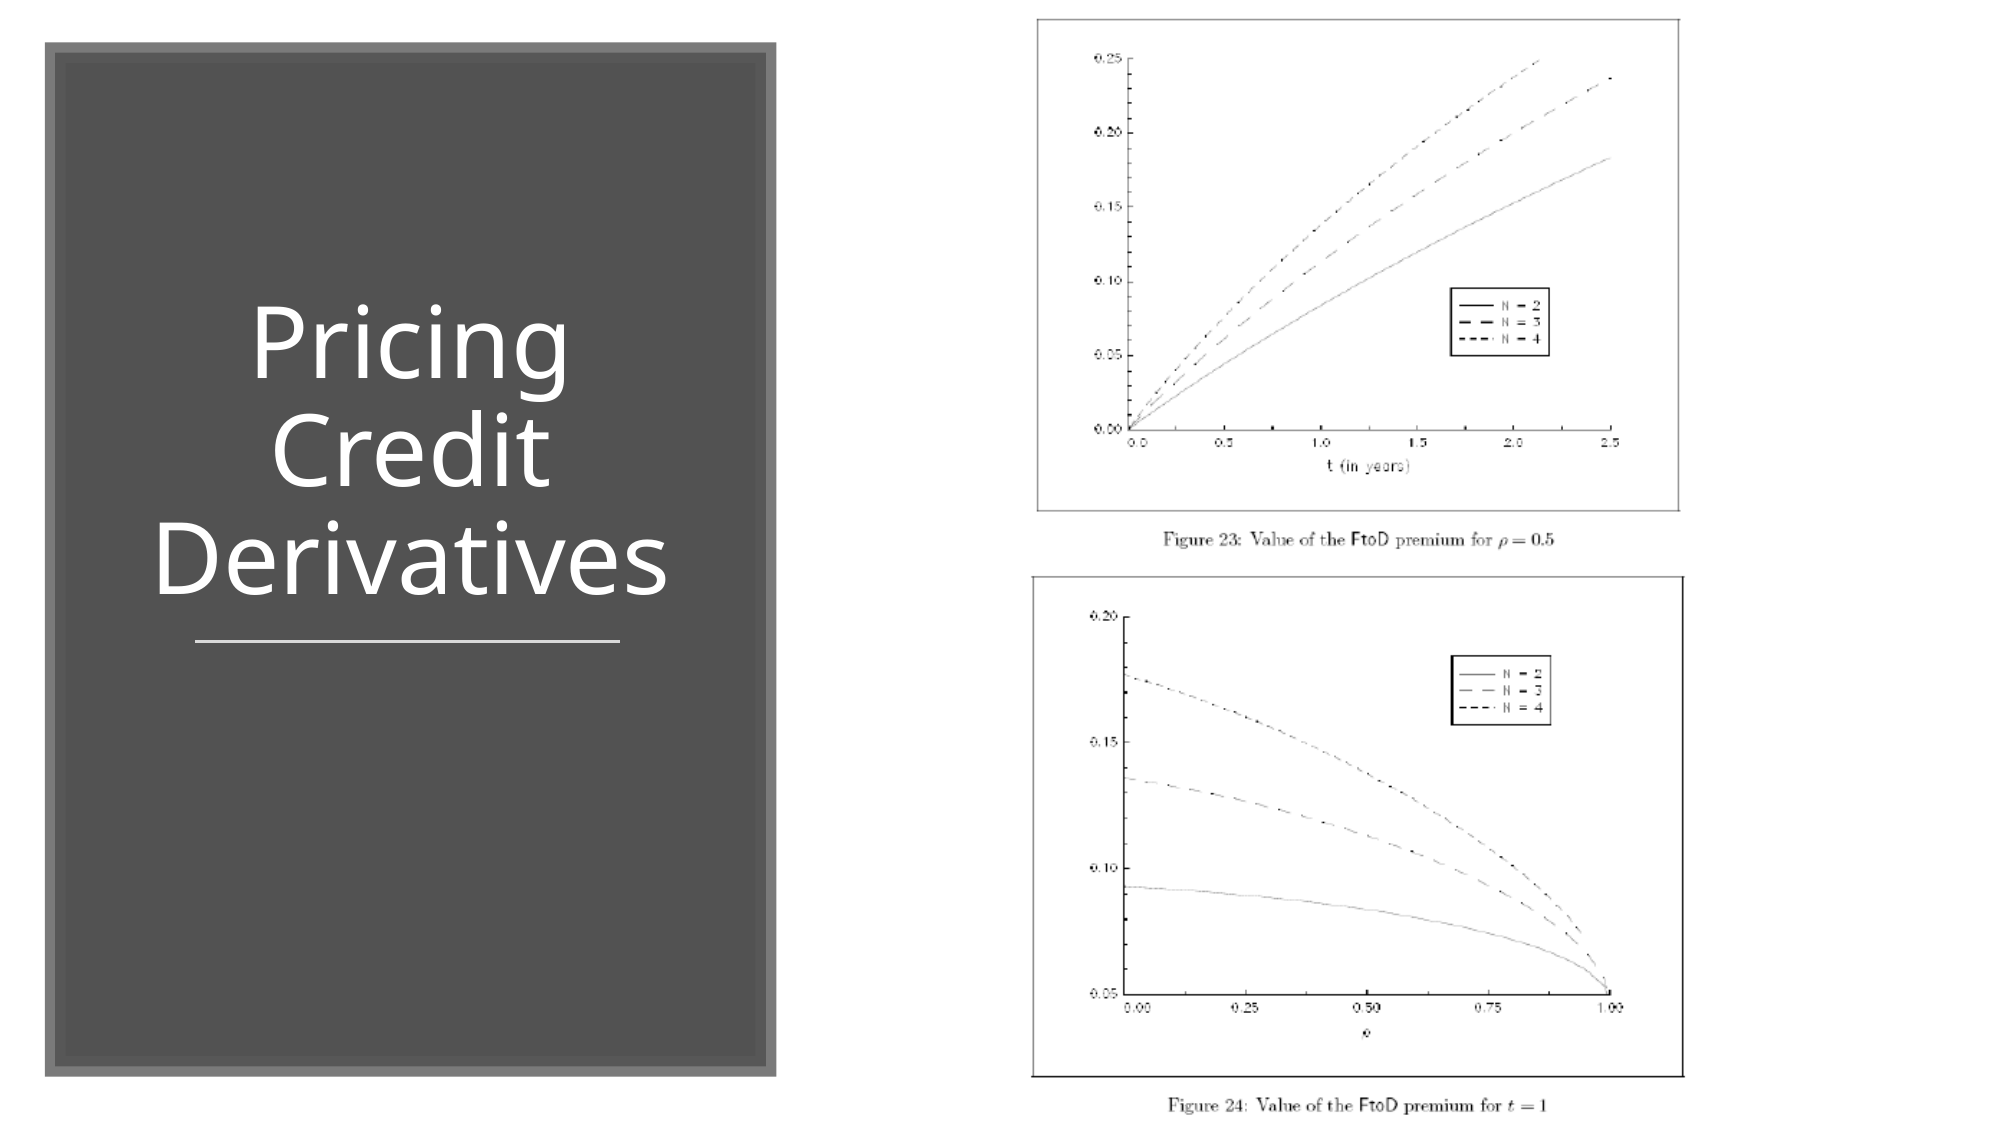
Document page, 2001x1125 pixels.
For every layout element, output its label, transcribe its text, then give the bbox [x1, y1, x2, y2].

title Pricing Credit Derivatives [110, 149, 711, 624]
picture [1017, 0, 1744, 1125]
text_box [54, 52, 767, 1067]
